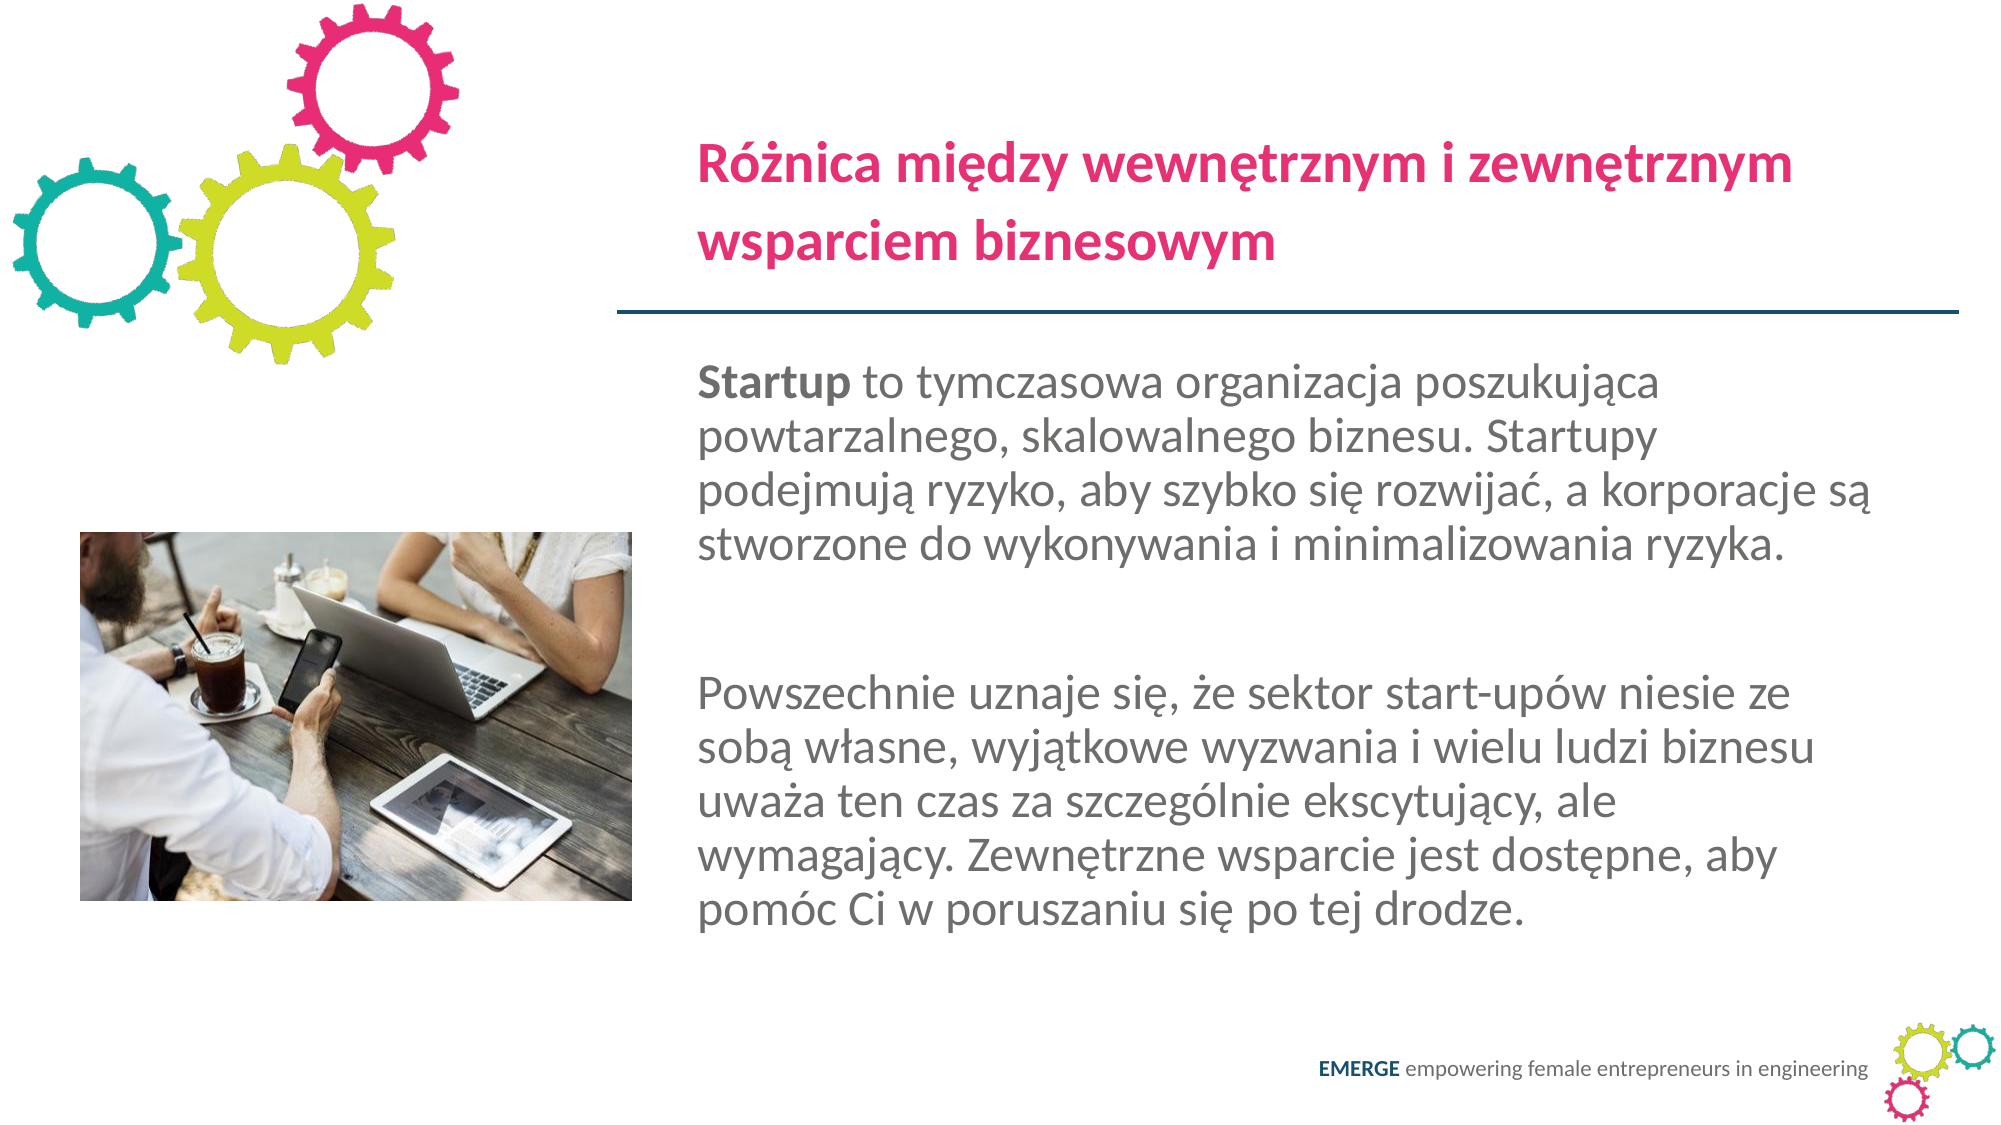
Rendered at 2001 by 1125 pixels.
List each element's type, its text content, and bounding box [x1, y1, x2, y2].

picture [0, 0, 533, 470]
list Startup to tymczasowa organizacja poszukująca powtarzalnego, skalowalnego biznesu. Startupy podejmują ryzyko, aby szybko się rozwijać, a korporacje są stworzone do wykonywania i minimalizowania ryzyka. Powszechnie uznaje się, że sektor start-upów niesie ze sobą własne, wyjątkowe wyzwania i wielu ludzi biznesu uważa ten czas za szczególnie ekscytujący, ale wymagający. Zewnętrzne wsparcie jest dostępne, aby pomóc Ci w poruszaniu się po tej drodze. [682, 347, 1898, 1000]
list Różnica między wewnętrznym i zewnętrznym wsparciem biznesowym [682, 110, 1898, 280]
picture [1865, 995, 2001, 1125]
picture [80, 532, 632, 901]
